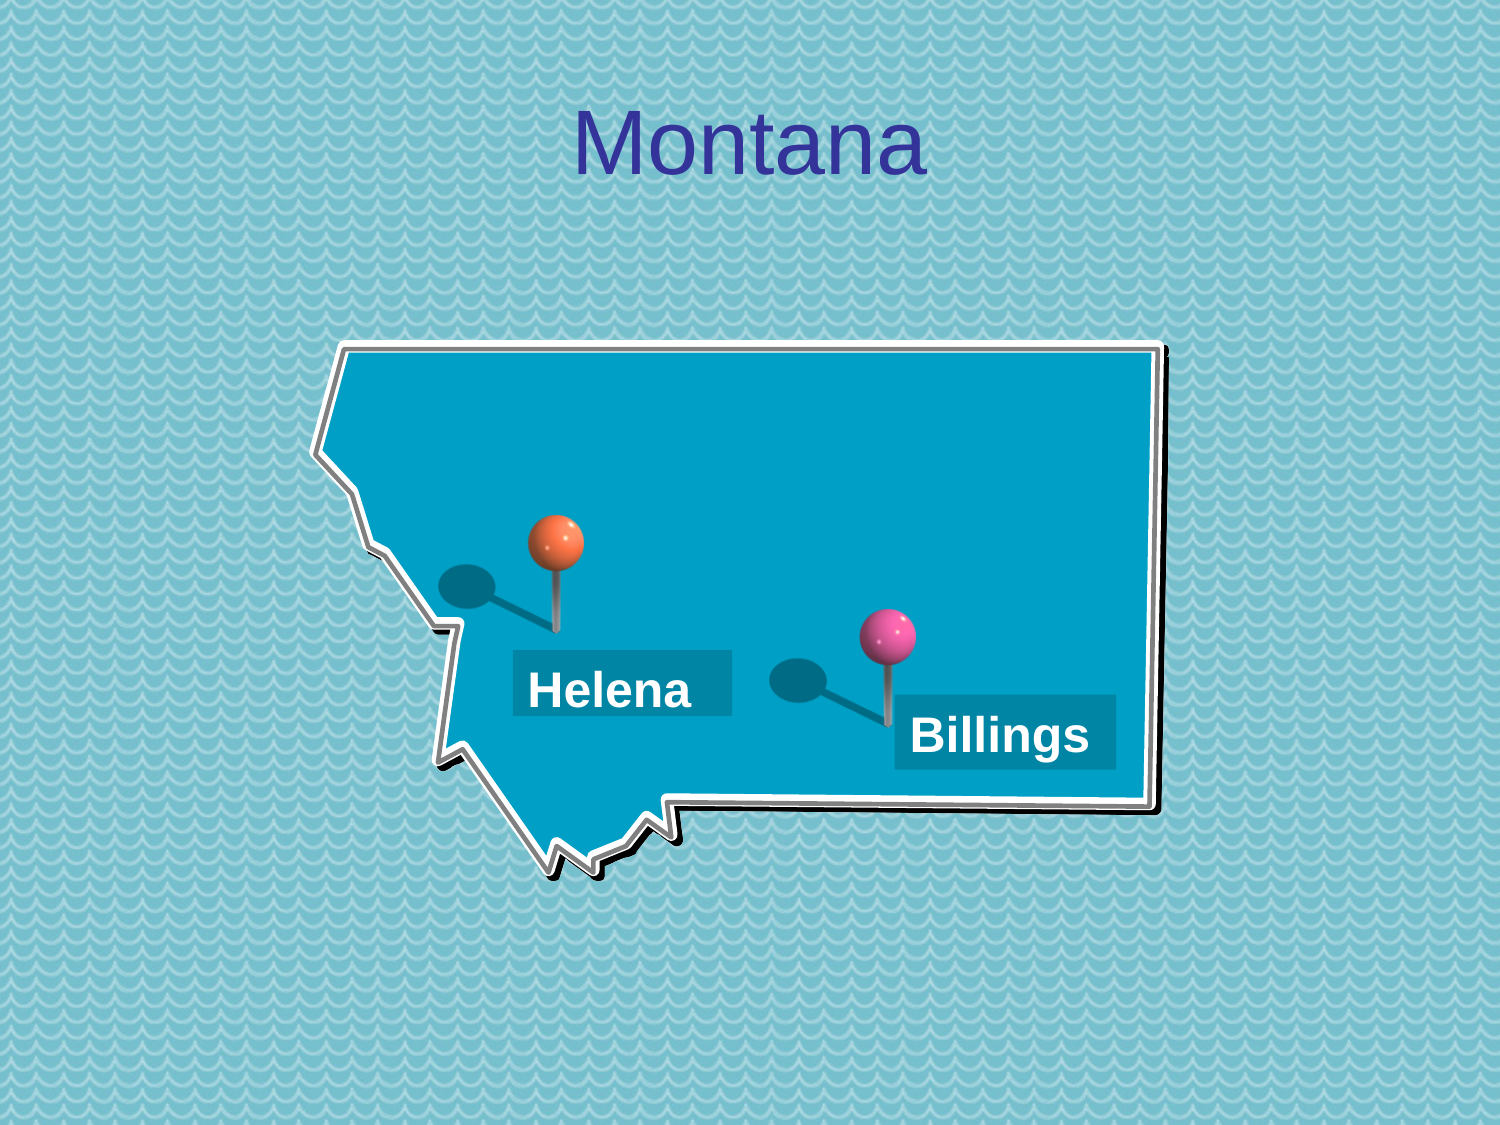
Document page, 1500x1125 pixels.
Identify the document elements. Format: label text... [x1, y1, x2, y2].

picture [0, 0, 1500, 1125]
text_box Helena [512, 649, 733, 717]
text_box [315, 349, 1158, 873]
title Montana [75, 52, 1425, 225]
text_box Billings [894, 694, 1117, 770]
